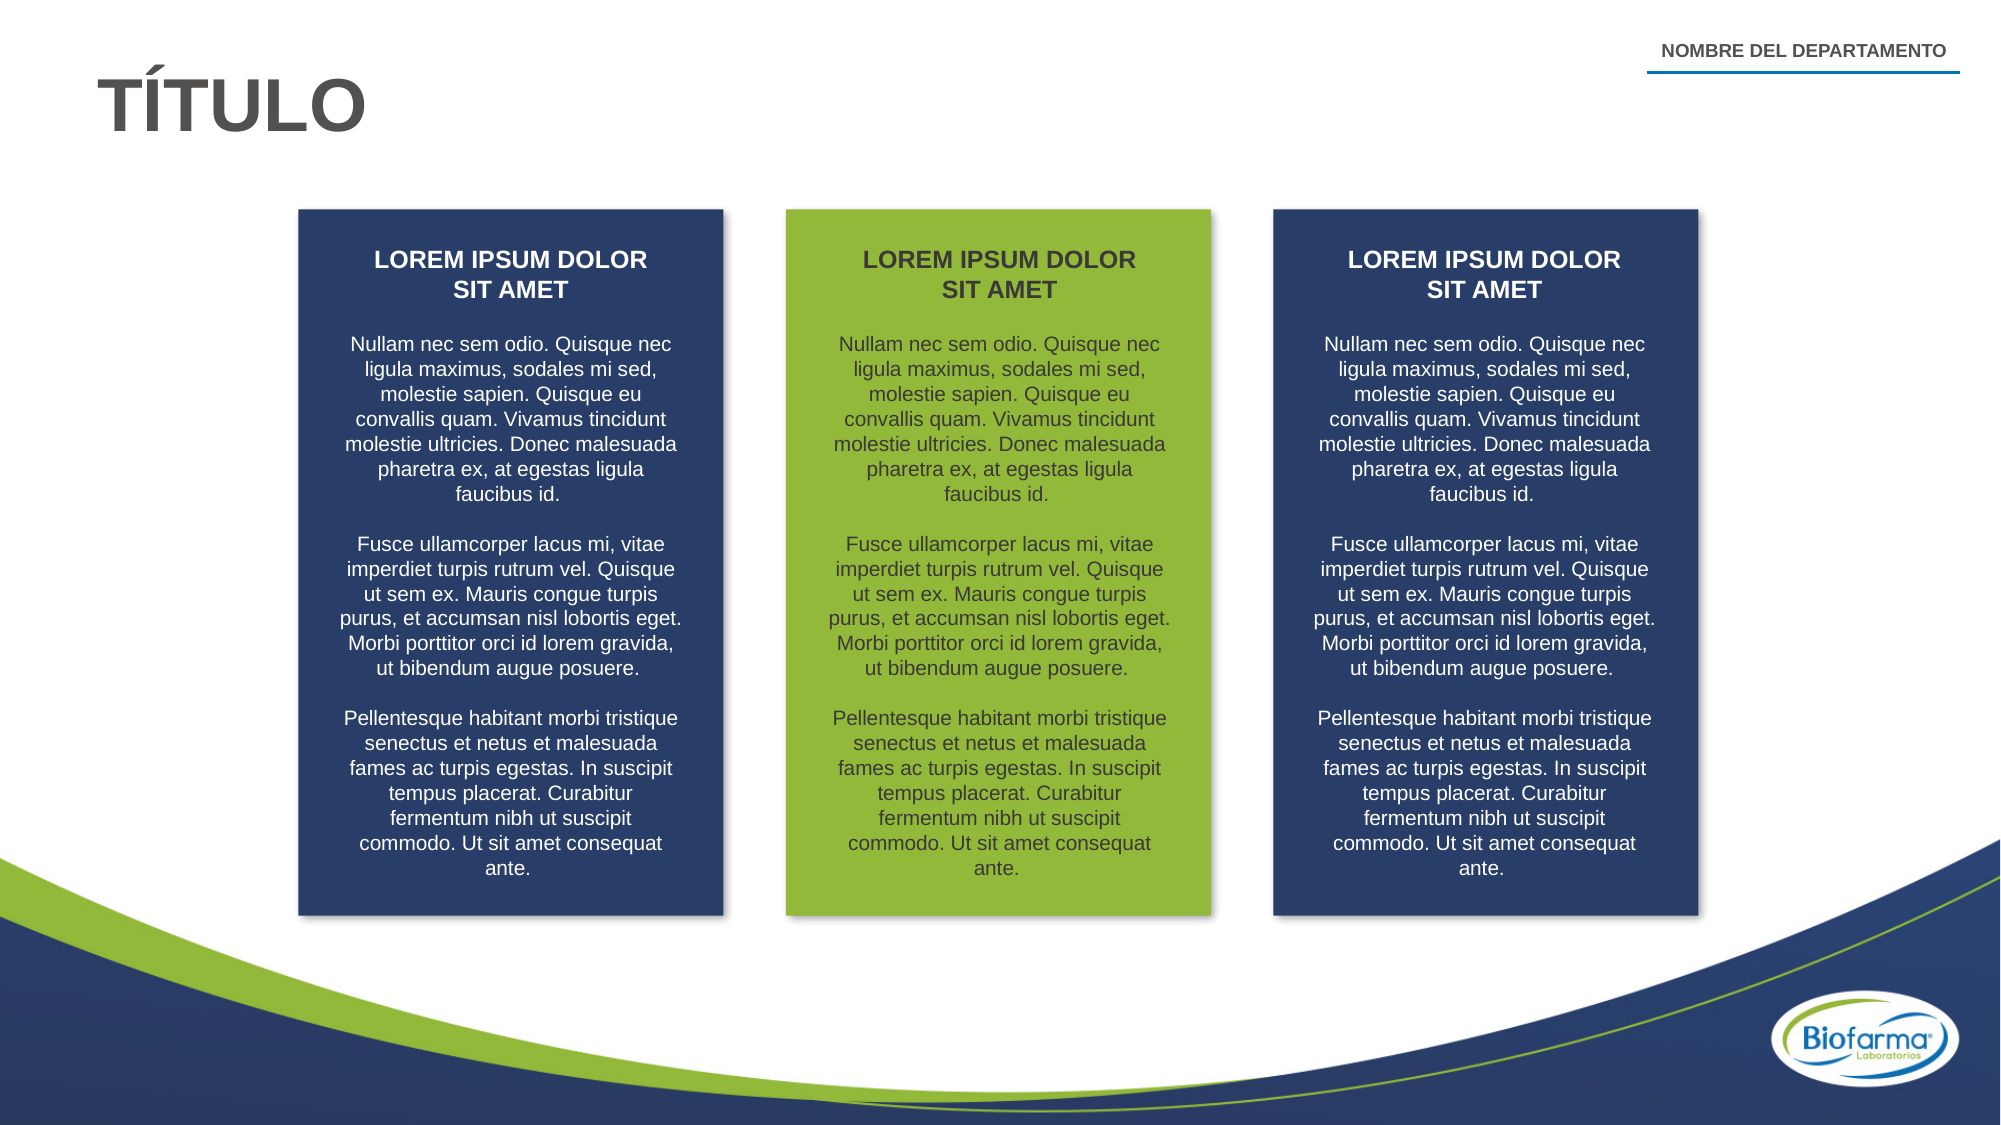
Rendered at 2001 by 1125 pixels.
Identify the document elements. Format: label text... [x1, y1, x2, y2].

text_box LOREM IPSUM DOLOR SIT AMET [832, 236, 1167, 311]
text_box LOREM IPSUM DOLOR SIT AMET [344, 236, 678, 311]
text_box Nullam nec sem odio. Quisque nec ligula maximus, sodales mi sed, molestie sapien. Quisque eu convallis quam. Vivamus tincidunt molestie ultricies. Donec malesuada pharetra ex, at egestas ligula faucibus id. Fusce ullamcorper lacus mi, vitae imperdiet turpis rutrum vel. Quisque ut sem ex. Mauris congue turpis purus, et accumsan nisl lobortis eget. Morbi porttitor orci id lorem gravida, ut bibendum augue posuere. Pellentesque habitant morbi tristique senectus et netus et malesuada fames ac turpis egestas. In suscipit tempus placerat. Curabitur fermentum nibh ut suscipit commodo. Ut sit amet consequat ante. [324, 322, 698, 888]
text_box [1272, 208, 1699, 917]
text_box Nullam nec sem odio. Quisque nec ligula maximus, sodales mi sed, molestie sapien. Quisque eu convallis quam. Vivamus tincidunt molestie ultricies. Donec malesuada pharetra ex, at egestas ligula faucibus id. Fusce ullamcorper lacus mi, vitae imperdiet turpis rutrum vel. Quisque ut sem ex. Mauris congue turpis purus, et accumsan nisl lobortis eget. Morbi porttitor orci id lorem gravida, ut bibendum augue posuere. Pellentesque habitant morbi tristique senectus et netus et malesuada fames ac turpis egestas. In suscipit tempus placerat. Curabitur fermentum nibh ut suscipit commodo. Ut sit amet consequat ante. [813, 322, 1186, 888]
text_box [297, 208, 724, 917]
text_box Nullam nec sem odio. Quisque nec ligula maximus, sodales mi sed, molestie sapien. Quisque eu convallis quam. Vivamus tincidunt molestie ultricies. Donec malesuada pharetra ex, at egestas ligula faucibus id. Fusce ullamcorper lacus mi, vitae imperdiet turpis rutrum vel. Quisque ut sem ex. Mauris congue turpis purus, et accumsan nisl lobortis eget. Morbi porttitor orci id lorem gravida, ut bibendum augue posuere. Pellentesque habitant morbi tristique senectus et netus et malesuada fames ac turpis egestas. In suscipit tempus placerat. Curabitur fermentum nibh ut suscipit commodo. Ut sit amet consequat ante. [1298, 322, 1671, 888]
text_box NOMBRE DEL DEPARTAMENTO [1628, 31, 1979, 69]
picture [0, 0, 2001, 1125]
text_box LOREM IPSUM DOLOR SIT AMET [1317, 236, 1652, 311]
text_box [785, 208, 1212, 917]
text_box TÍTULO [82, 48, 383, 154]
